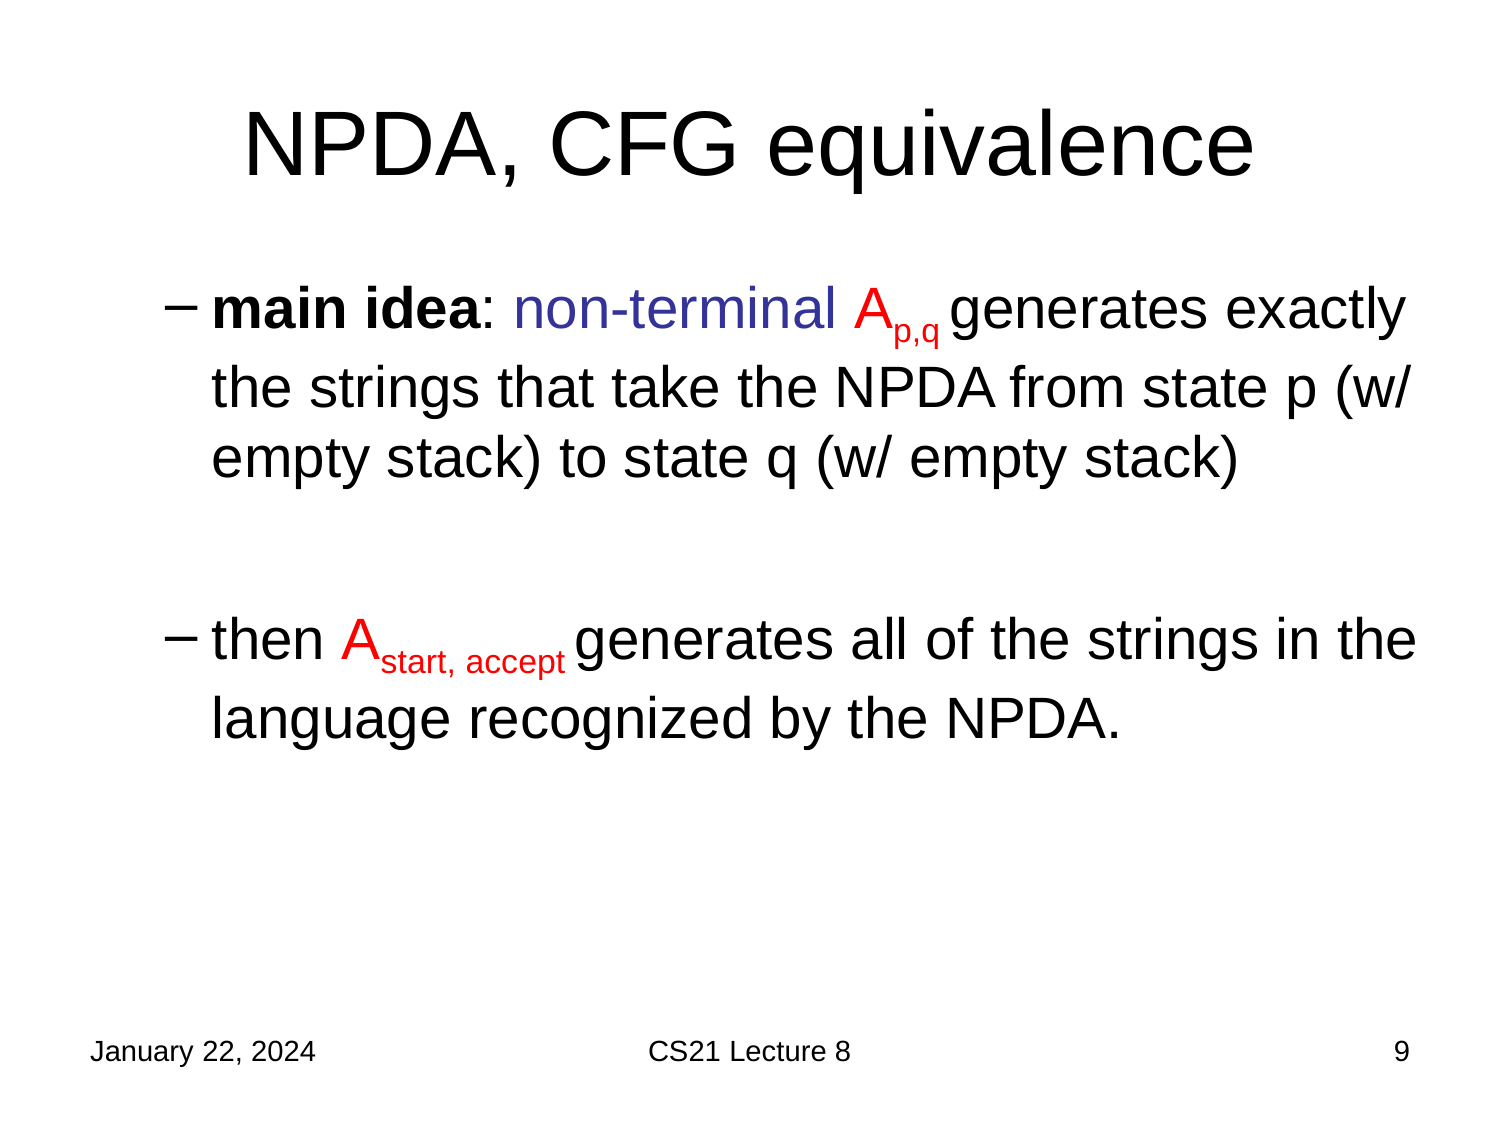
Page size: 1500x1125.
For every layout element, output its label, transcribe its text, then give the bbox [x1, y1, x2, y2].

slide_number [74, 1024, 426, 1103]
title NPDA, CFG equivalence [75, 45, 1425, 233]
list main idea: non-terminal Ap,q generates exactly the strings that take the NPDA from state p (w/ empty stack) to state q (w/ empty stack) then Astart, accept generates all of the strings in the language recognized by the NPDA. [75, 262, 1438, 1005]
footer CS21 Lecture 8 [512, 1024, 988, 1103]
slide_number 9 [1074, 1024, 1426, 1103]
